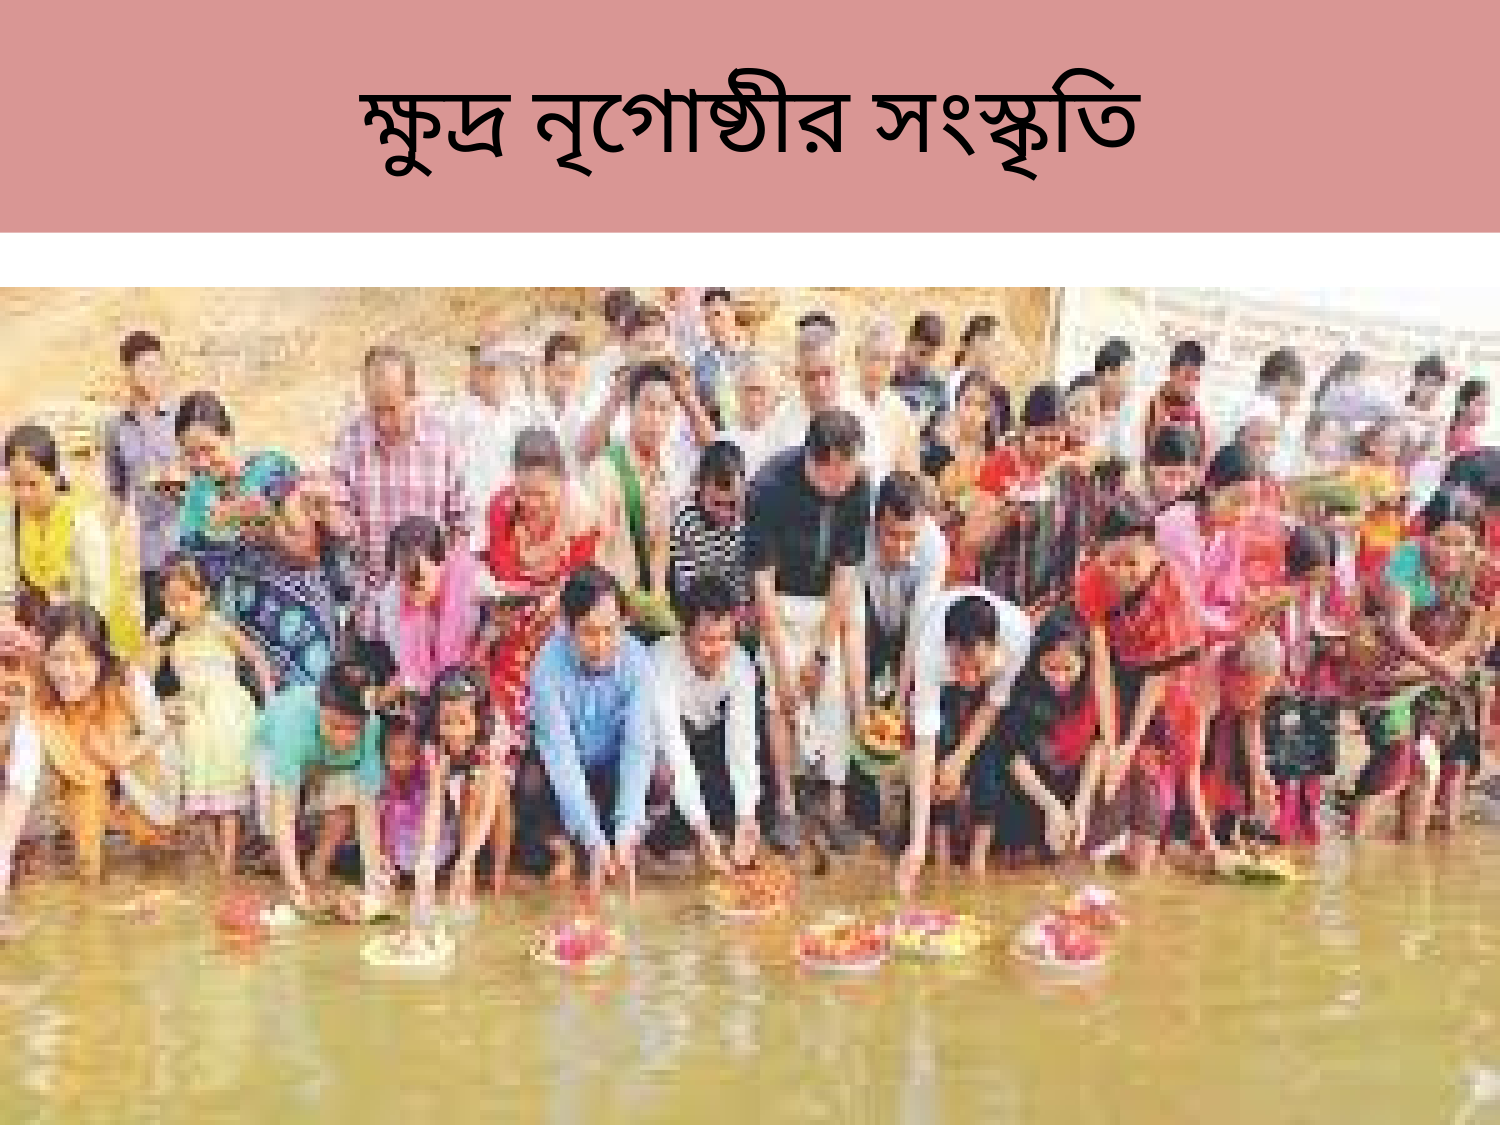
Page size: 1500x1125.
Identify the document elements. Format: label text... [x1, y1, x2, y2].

title ক্ষুদ্র নৃগোষ্ঠীর সংস্কৃতি [0, 0, 1500, 233]
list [0, 287, 1500, 1125]
